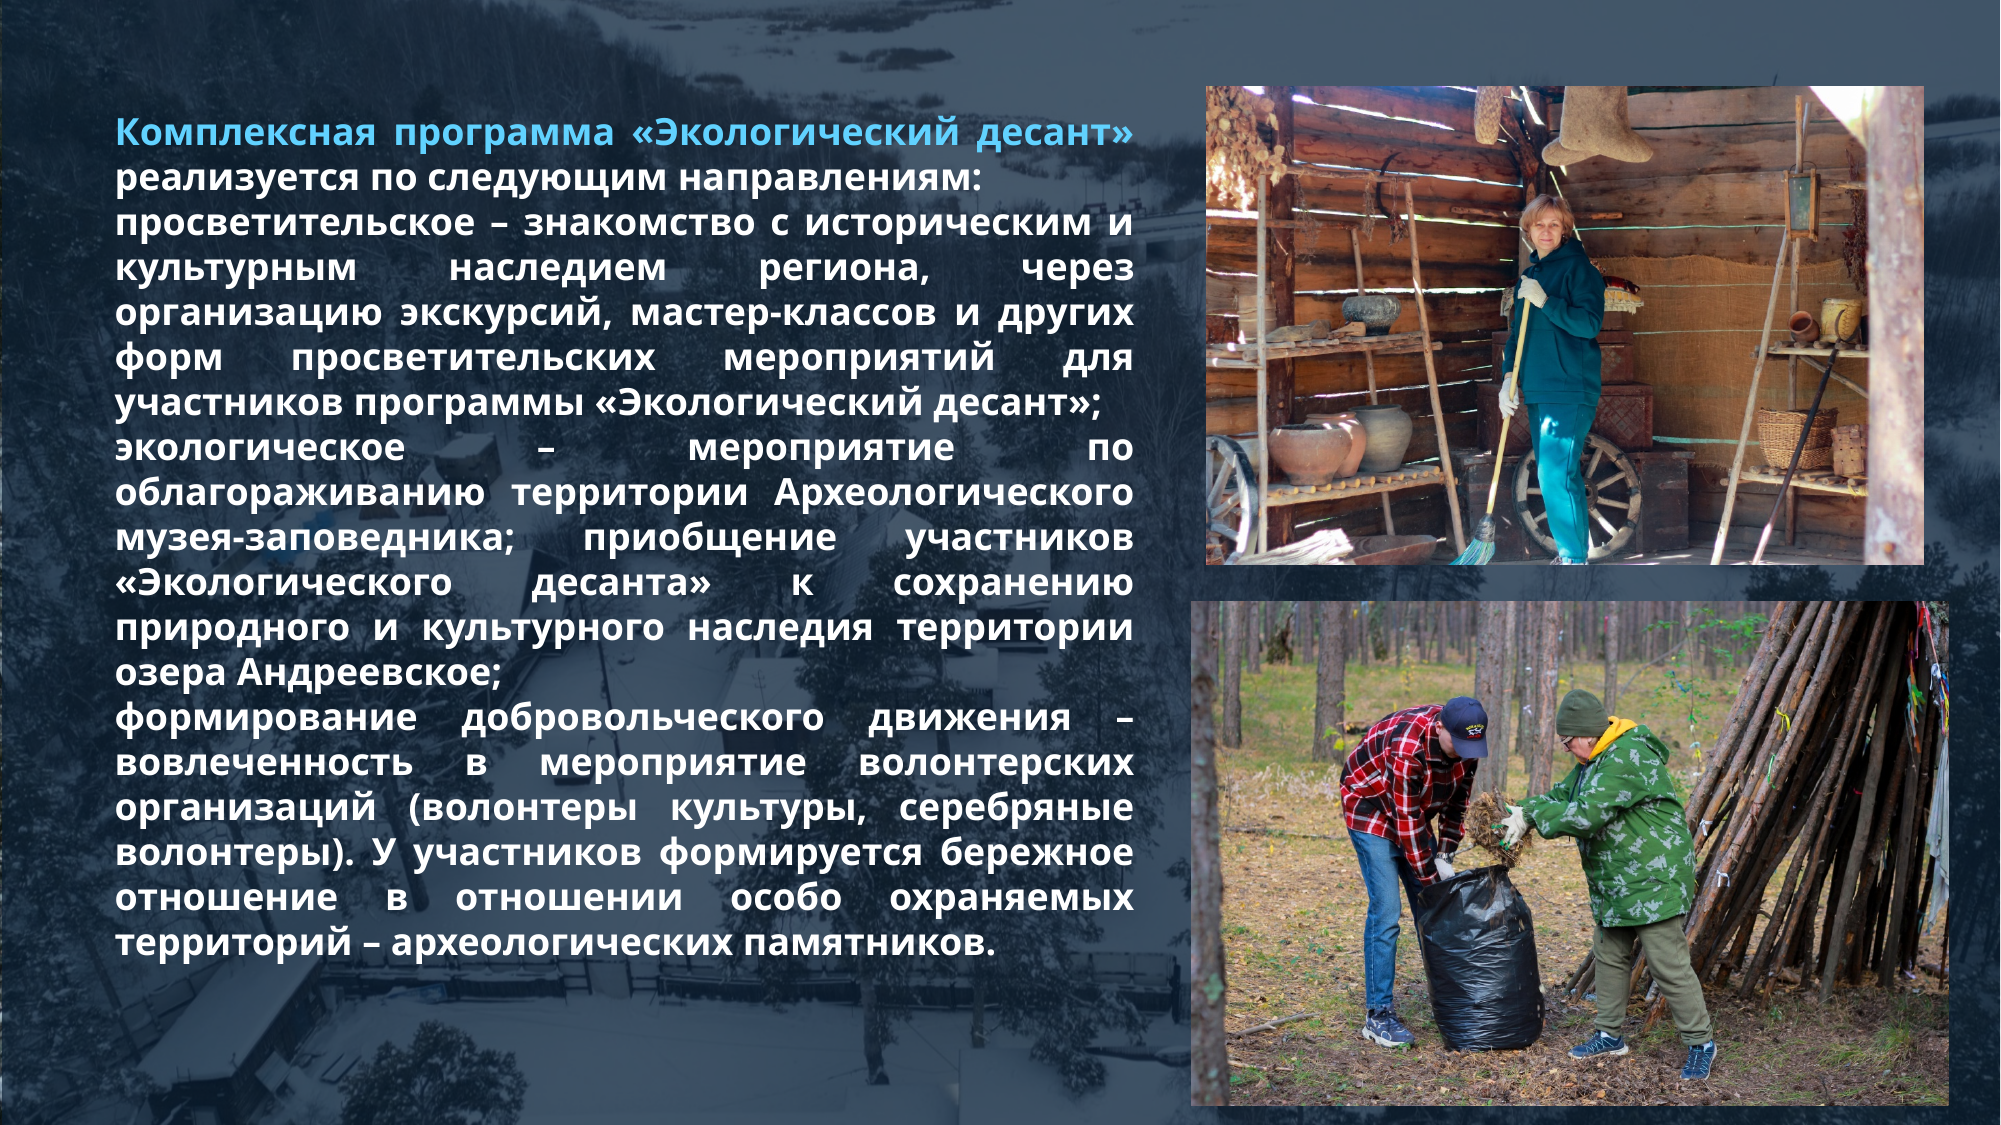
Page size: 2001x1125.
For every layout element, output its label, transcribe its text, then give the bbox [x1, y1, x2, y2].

picture [1191, 601, 1949, 1106]
text_box [1, 0, 2000, 1125]
picture [1206, 86, 1924, 565]
text_box Комплексная программа «Экологический десант» реализуется по следующим направлениям: просветительское – знакомство с историческим и культурным наследием региона, через организацию экскурсий, мастер-классов и других форм просветительских мероприятий для участников программы «Экологический десант»; экологическое – мероприятие по облагораживанию территории Археологического музея-заповедника; приобщение участников «Экологического десанта» к сохранению природного и культурного наследия территории озера Андреевское; формирование добровольческого движения – вовлеченность в мероприятие волонтерских организаций (волонтеры культуры, серебряные волонтеры). У участников формируется бережное отношение в отношении особо охраняемых территорий – археологических памятников. [99, 100, 1150, 971]
